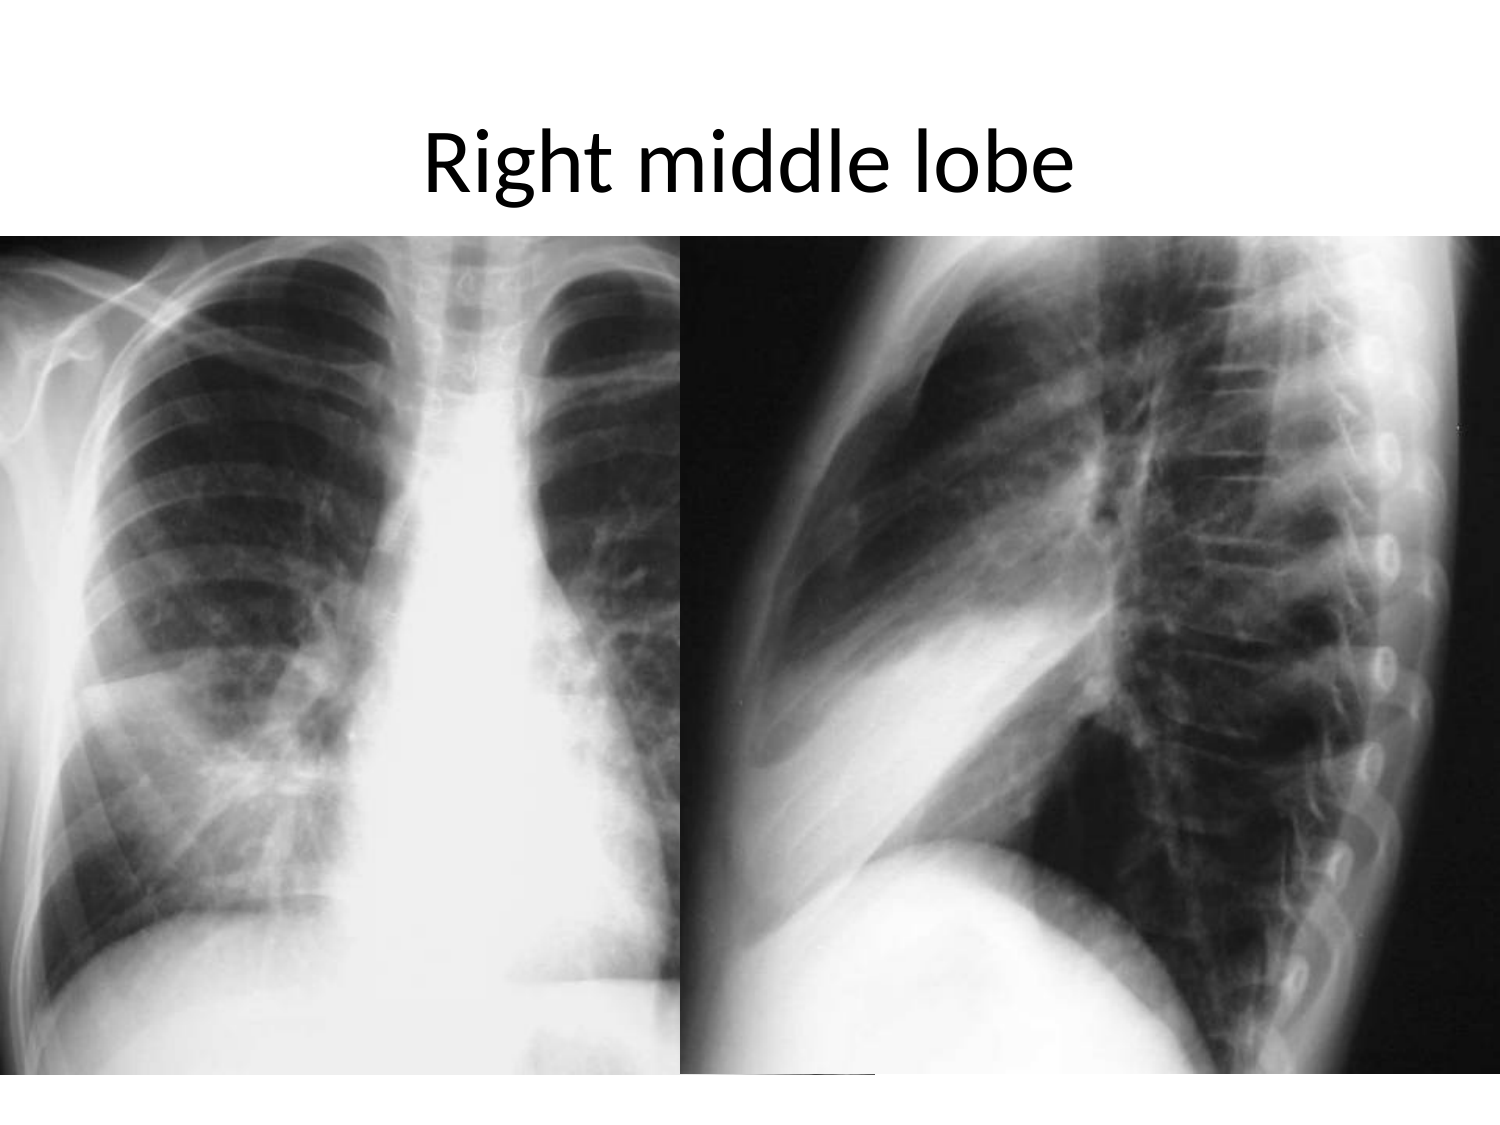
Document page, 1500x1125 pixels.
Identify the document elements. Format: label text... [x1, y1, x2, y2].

title Right middle lobe [87, 62, 1413, 234]
picture [0, 236, 1500, 1076]
